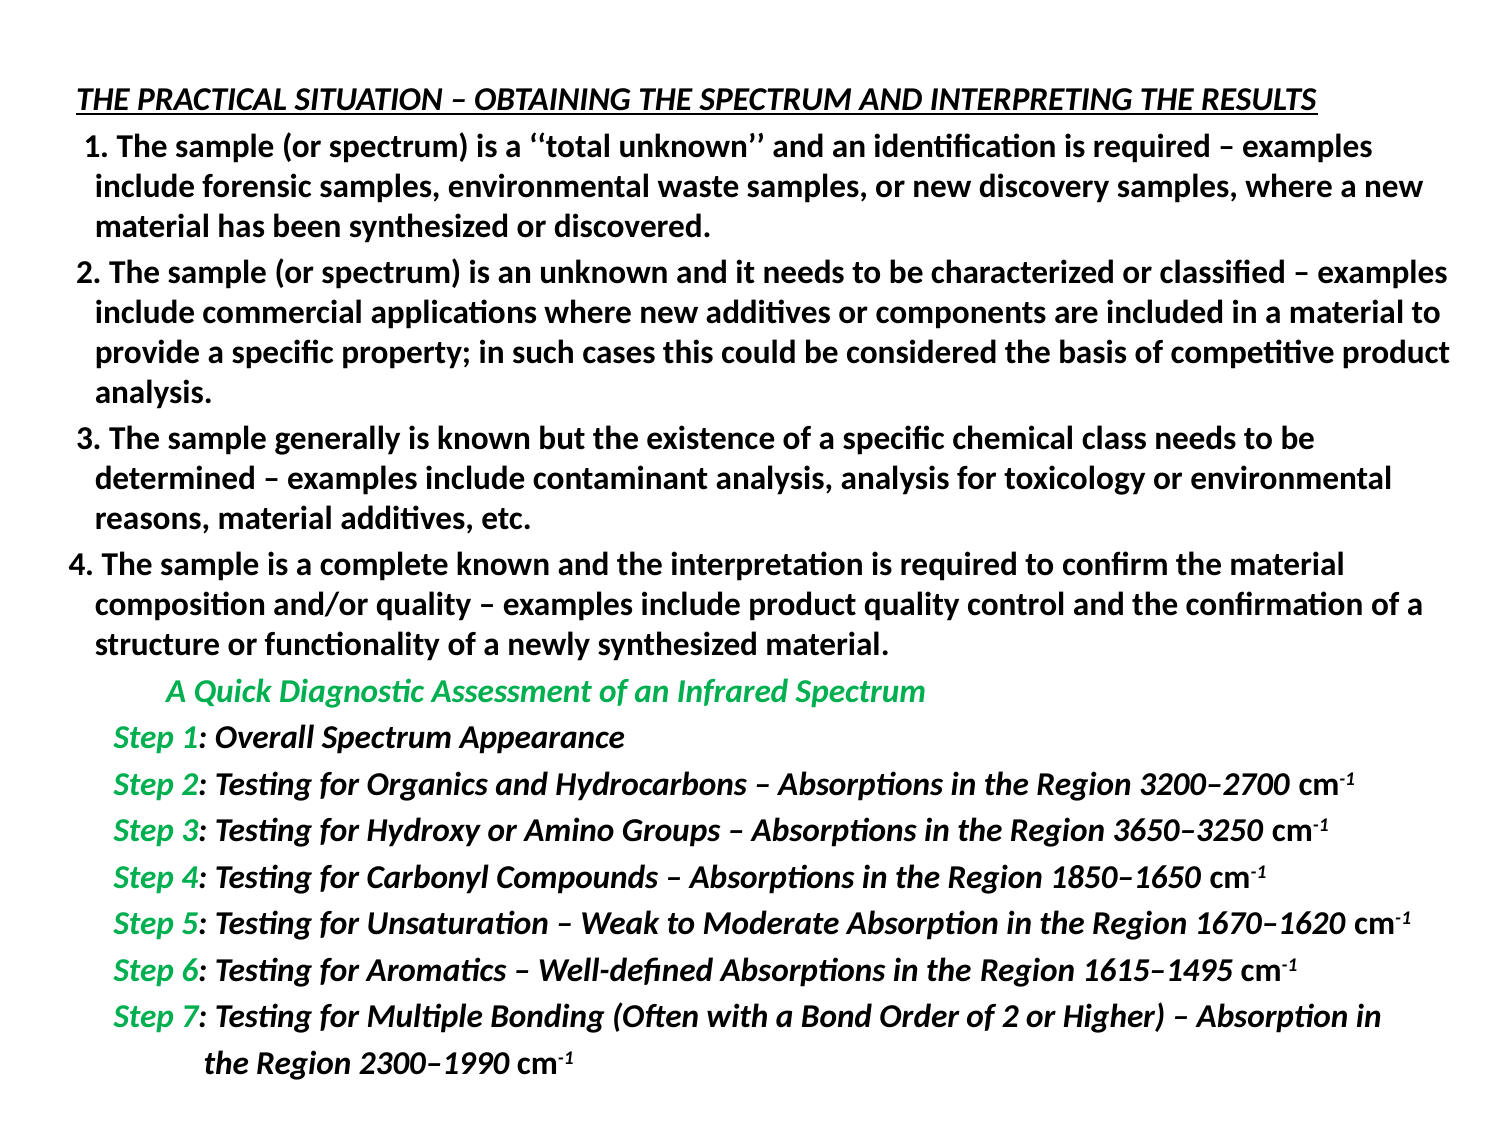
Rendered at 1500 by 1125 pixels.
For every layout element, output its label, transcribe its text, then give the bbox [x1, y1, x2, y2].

list THE PRACTICAL SITUATION – OBTAINING THE SPECTRUM AND INTERPRETING THE RESULTS 1. The sample (or spectrum) is a ‘‘total unknown’’ and an identification is required – examples include forensic samples, environmental waste samples, or new discovery samples, where a new material has been synthesized or discovered. 2. The sample (or spectrum) is an unknown and it needs to be characterized or classified – examples include commercial applications where new additives or components are included in a material to provide a specific property; in such cases this could be considered the basis of competitive product analysis. 3. The sample generally is known but the existence of a specific chemical class needs to be determined – examples include contaminant analysis, analysis for toxicology or environmental reasons, material additives, etc. 4. The sample is a complete known and the interpretation is required to confirm the material composition and/or quality – examples include product quality control and the confirmation of a structure or functionality of a newly synthesized material. A Quick Diagnostic Assessment of an Infrared Spectrum Step 1: Overall Spectrum Appearance Step 2: Testing for Organics and Hydrocarbons – Absorptions in the Region 3200–2700 cm-1 Step 3: Testing for Hydroxy or Amino Groups – Absorptions in the Region 3650–3250 cm-1 Step 4: Testing for Carbonyl Compounds – Absorptions in the Region 1850–1650 cm-1 Step 5: Testing for Unsaturation – Weak to Moderate Absorption in the Region 1670–1620 cm-1 Step 6: Testing for Aromatics – Well-defined Absorptions in the Region 1615–1495 cm-1 Step 7: Testing for Multiple Bonding (Often with a Bond Order of 2 or Higher) – Absorption in the Region 2300–1990 cm-1 [23, 23, 1477, 1102]
